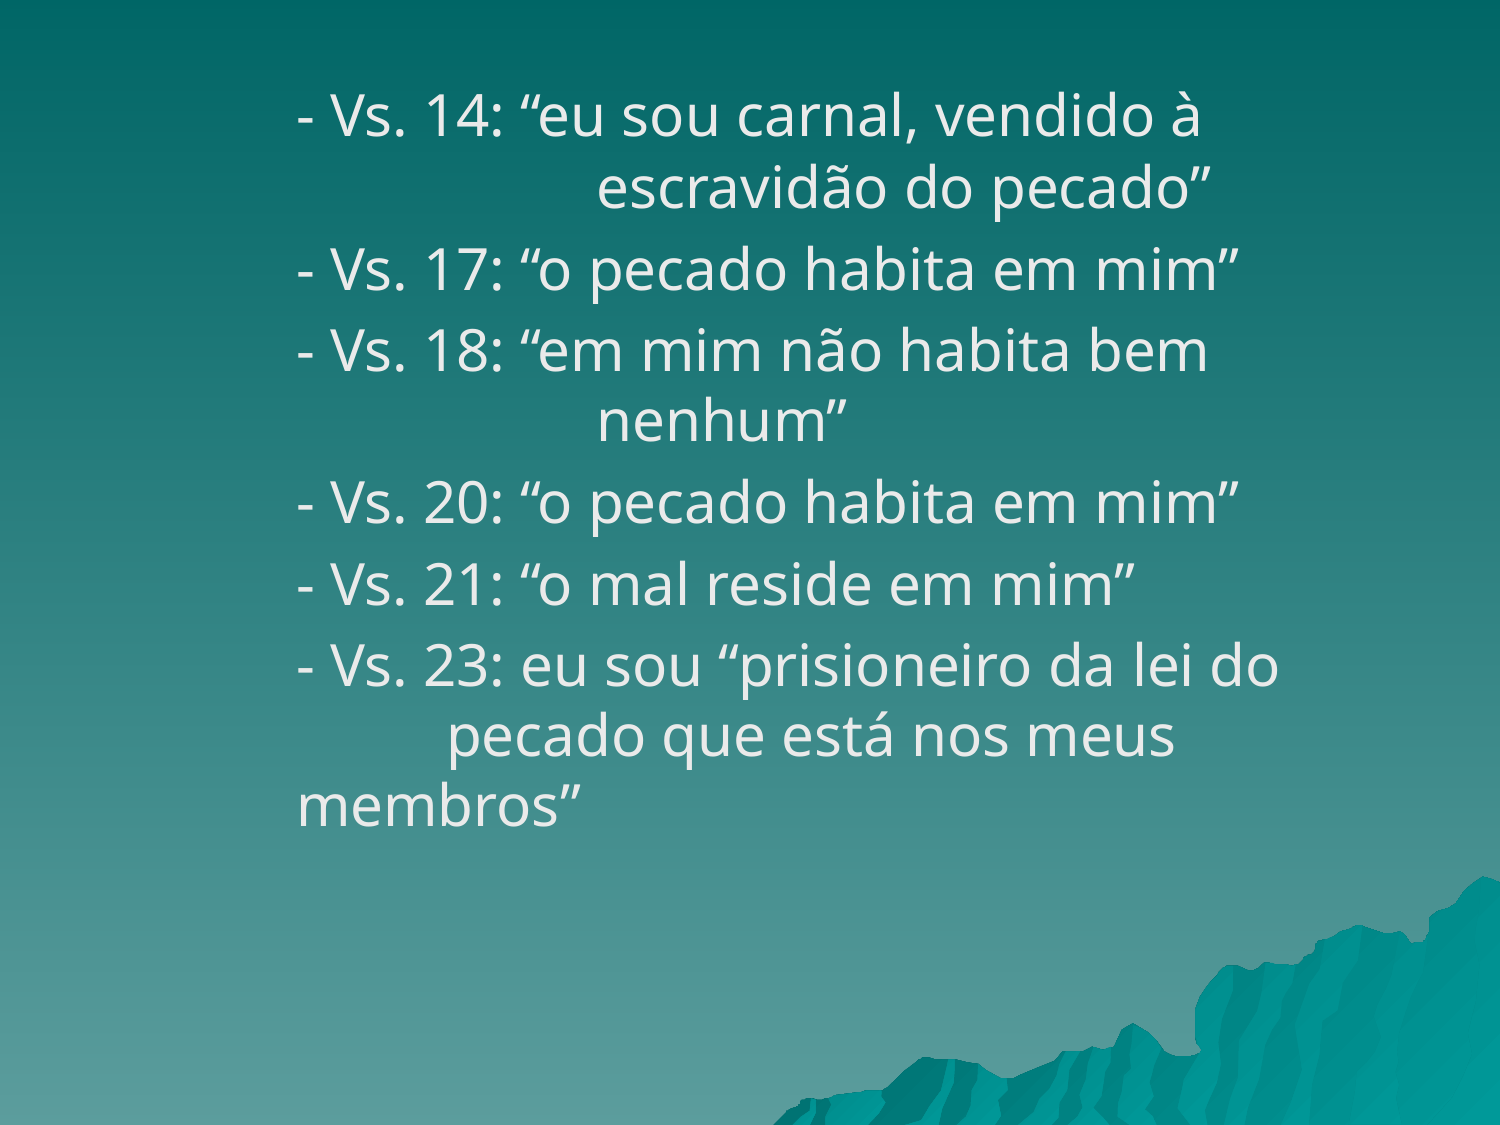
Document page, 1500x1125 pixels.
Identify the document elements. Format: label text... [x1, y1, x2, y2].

list - Vs. 14: “eu sou carnal, vendido à escravidão do pecado” - Vs. 17: “o pecado habita em mim” - Vs. 18: “em mim não habita bem nenhum” - Vs. 20: “o pecado habita em mim” - Vs. 21: “o mal reside em mim” - Vs. 23: eu sou “prisioneiro da lei do pecado que está nos meus membros” [75, 62, 1425, 1005]
